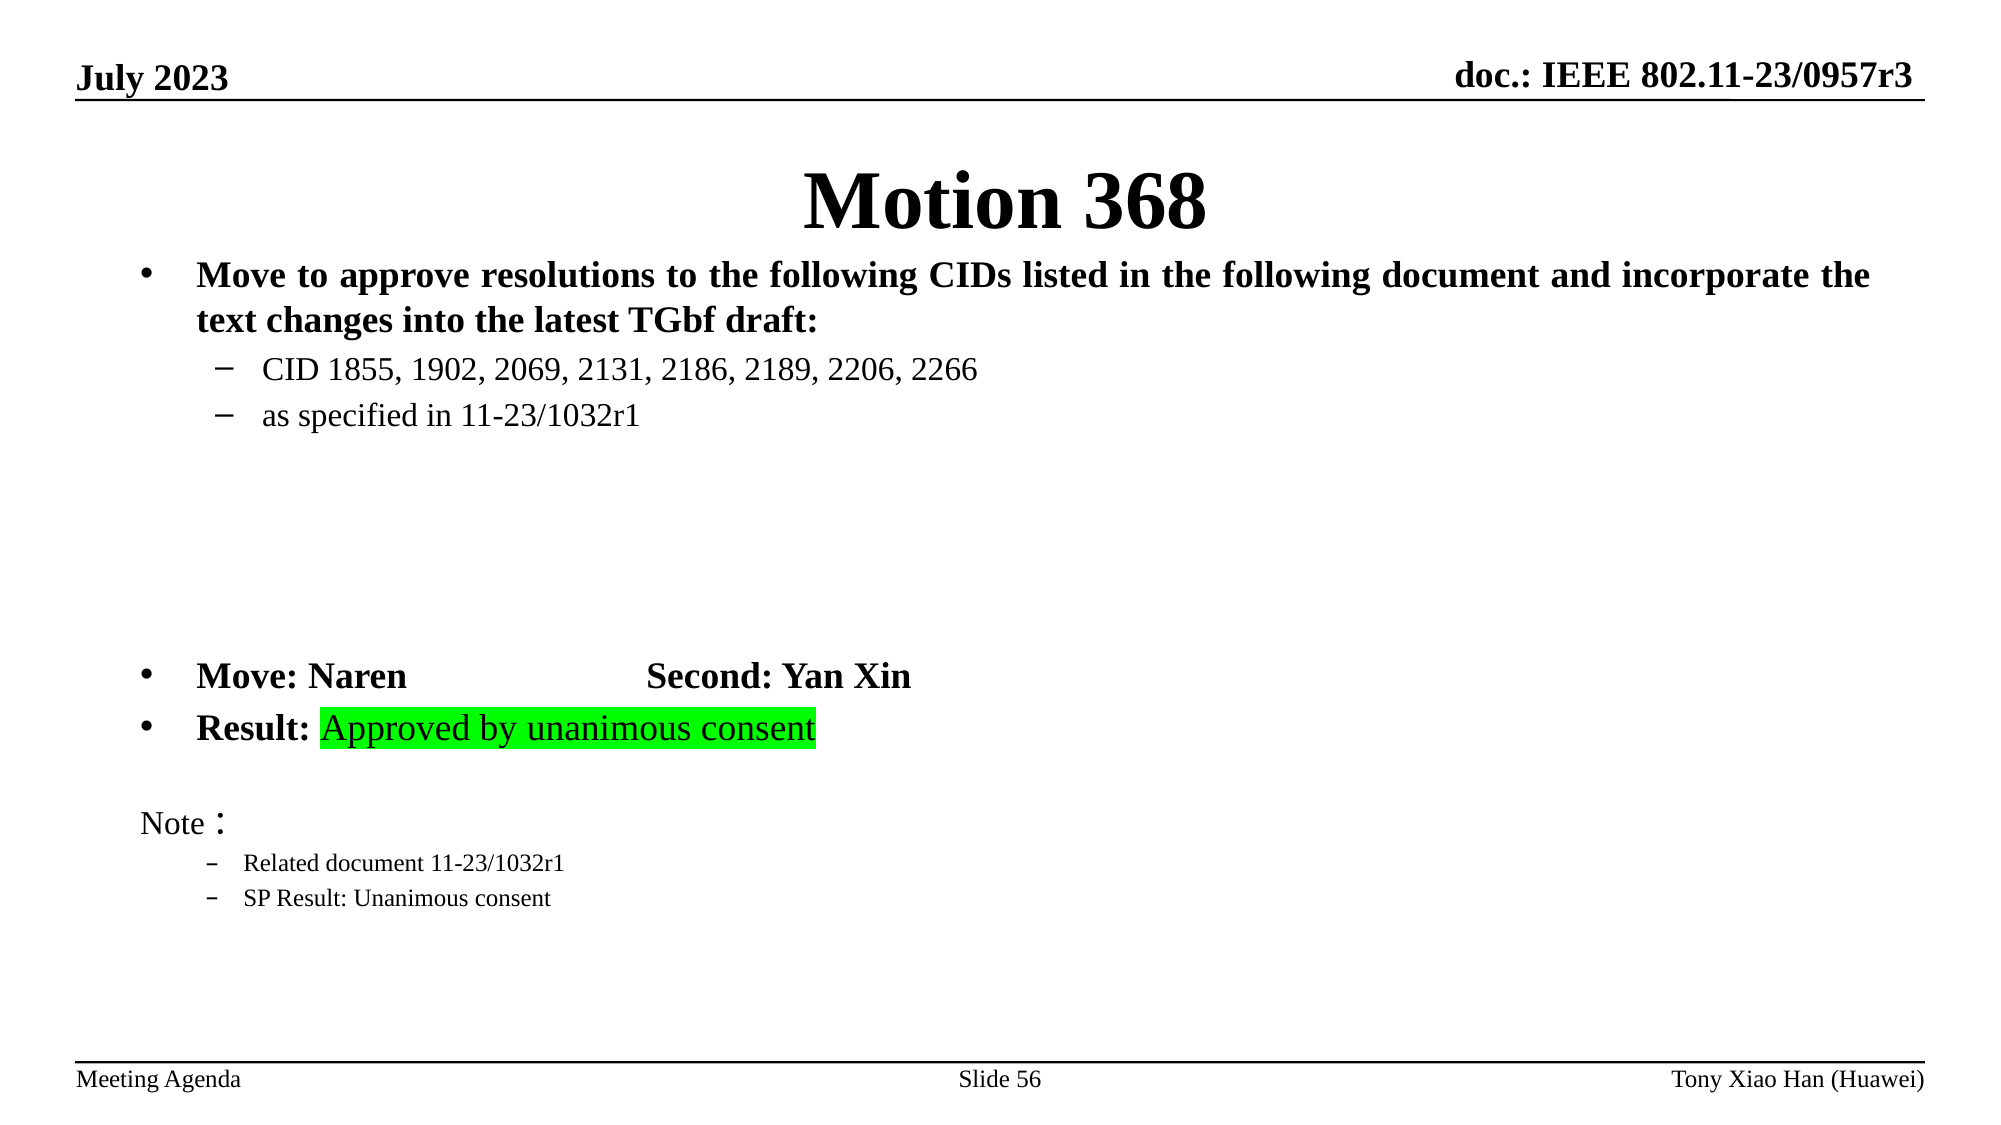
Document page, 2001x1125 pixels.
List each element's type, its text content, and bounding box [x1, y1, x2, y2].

text_box Move to approve resolutions to the following CIDs listed in the following document and incorporate the text changes into the latest TGbf draft: CID 1855, 1902, 2069, 2131, 2186, 2189, 2206, 2266 as specified in 11-23/1032r1 Move: Naren Second: Yan Xin Result: Approved by unanimous consent Note： Related document 11-23/1032r1 SP Result: Unanimous consent [125, 212, 1888, 900]
text_box Motion 368 [368, 137, 1644, 212]
